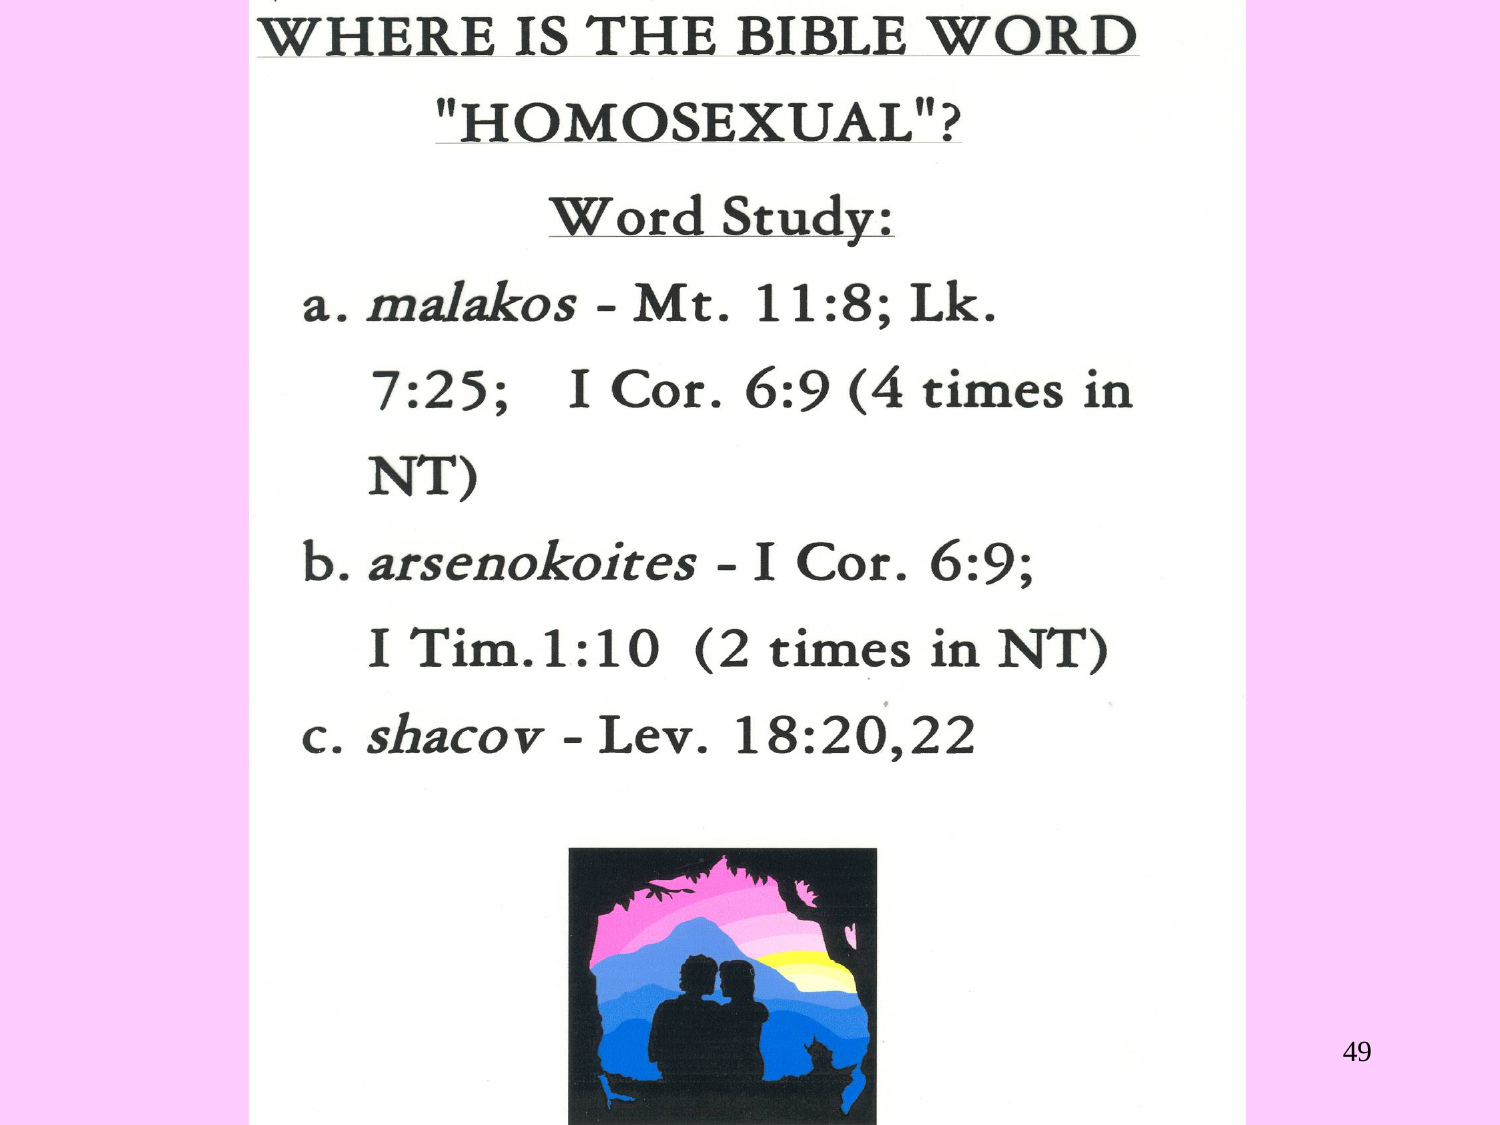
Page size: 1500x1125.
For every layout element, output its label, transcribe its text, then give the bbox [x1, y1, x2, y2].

slide_number 49 [1249, 1024, 1388, 1101]
picture [249, 0, 1246, 1125]
